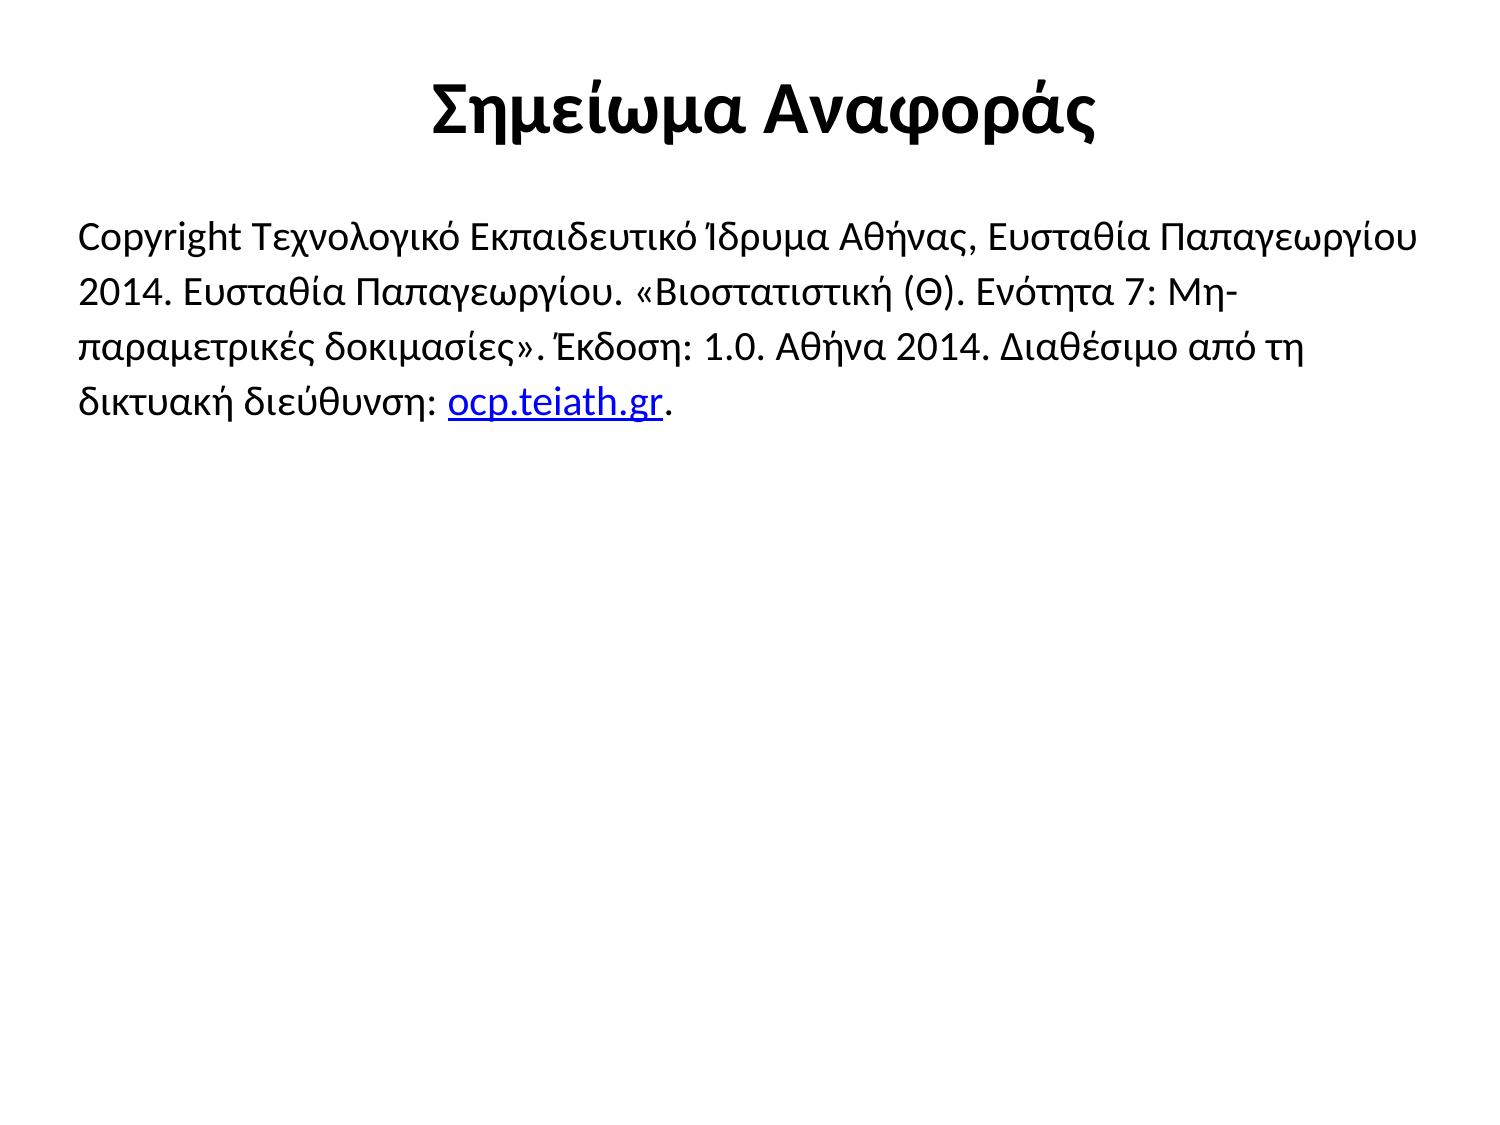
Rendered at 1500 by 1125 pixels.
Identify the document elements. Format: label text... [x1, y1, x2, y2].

title Σημείωμα Αναφοράς [0, 0, 1500, 209]
list Copyright Τεχνολογικό Εκπαιδευτικό Ίδρυμα Αθήνας, Ευσταθία Παπαγεωργίου 2014. Ευσταθία Παπαγεωργίου. «Βιοστατιστική (Θ). Ενότητα 7: Μη-παραμετρικές δοκιμασίες». Έκδοση: 1.0. Αθήνα 2014. Διαθέσιμο από τη δικτυακή διεύθυνση: ocp.teiath.gr. [63, 196, 1436, 1024]
